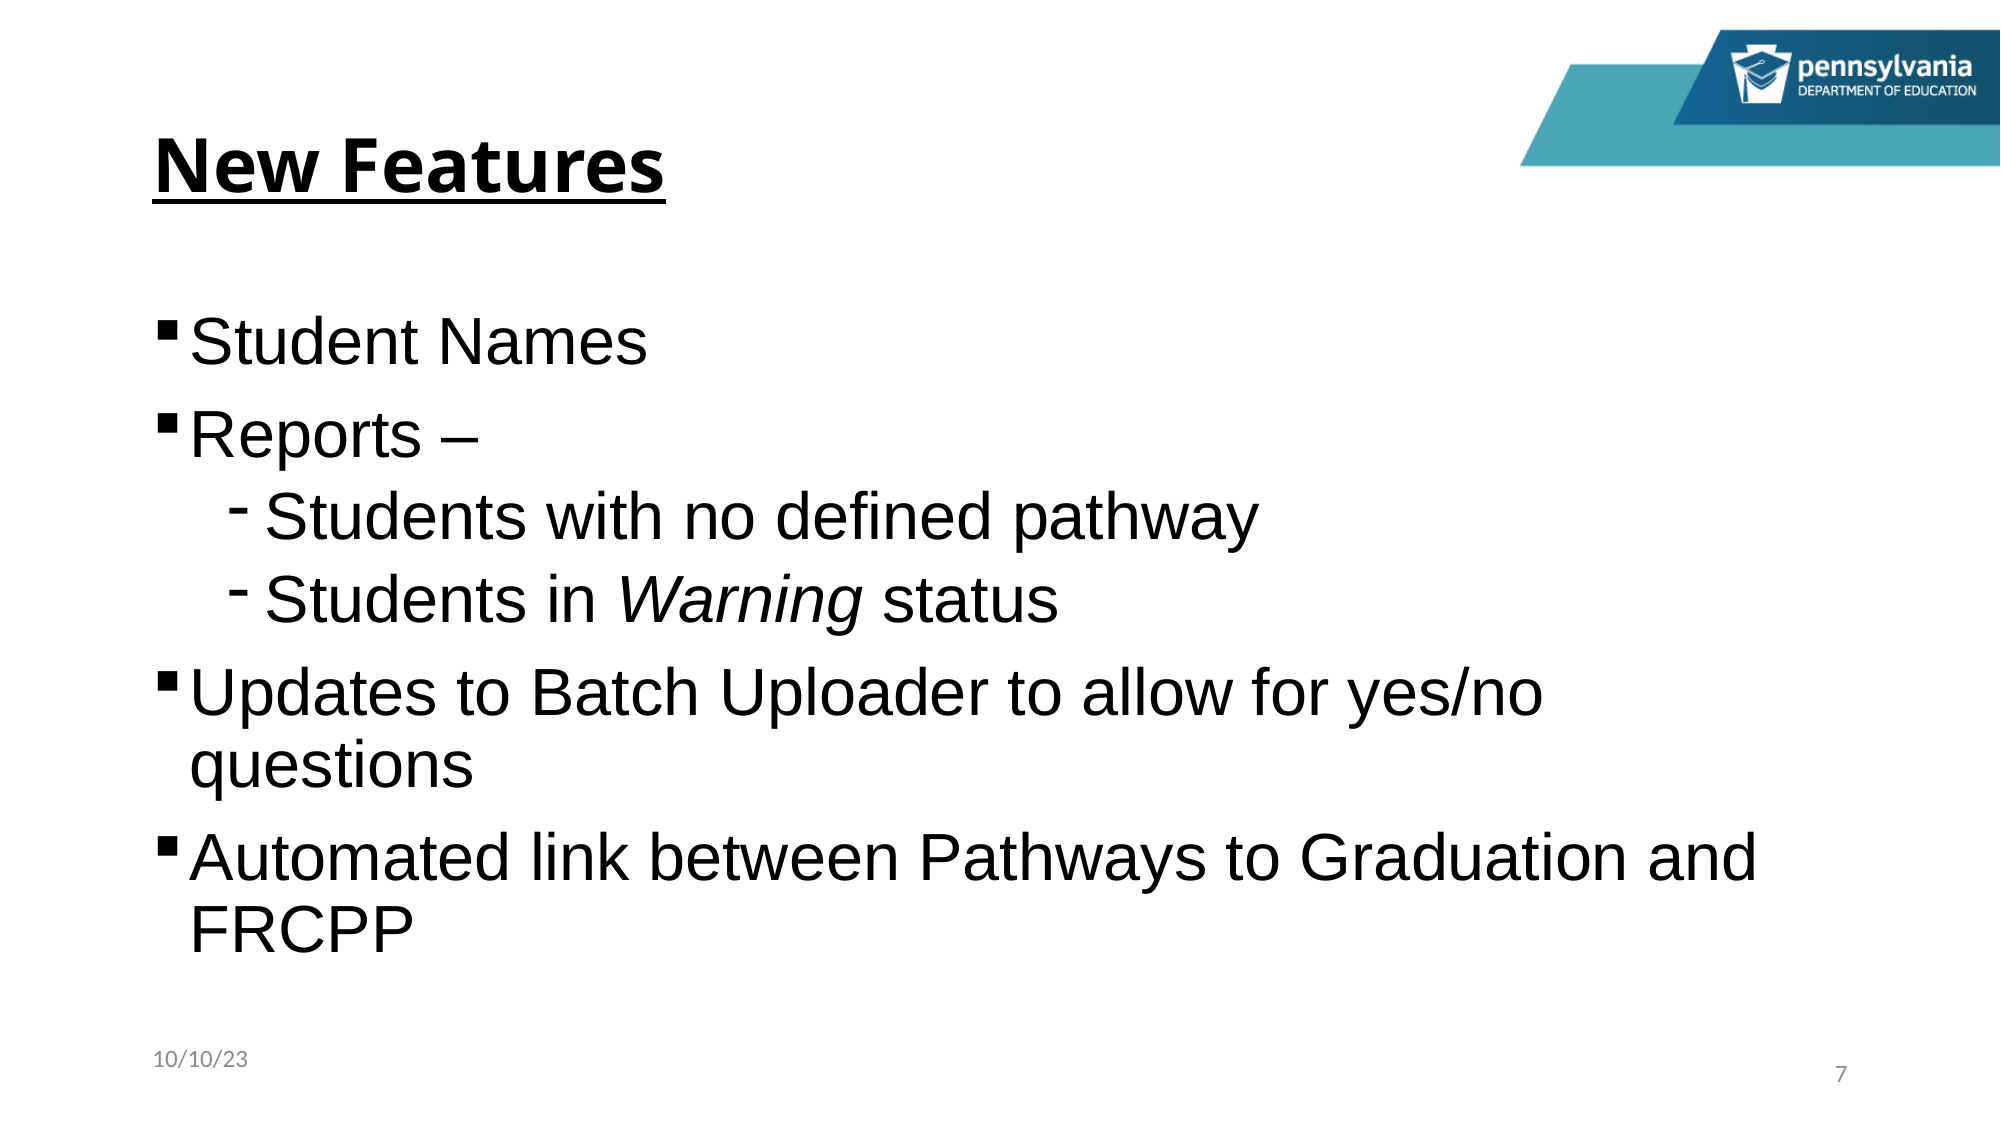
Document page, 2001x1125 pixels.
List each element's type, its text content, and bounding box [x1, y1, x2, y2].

list Student Names Reports – Students with no defined pathway Students in Warning status Updates to Batch Uploader to allow for yes/no questions Automated link between Pathways to Graduation and FRCPP [137, 299, 1863, 1014]
title New Features [137, 59, 1863, 278]
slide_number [137, 1042, 588, 1103]
picture [275, 0, 2000, 220]
slide_number 7 [1412, 1042, 1863, 1103]
